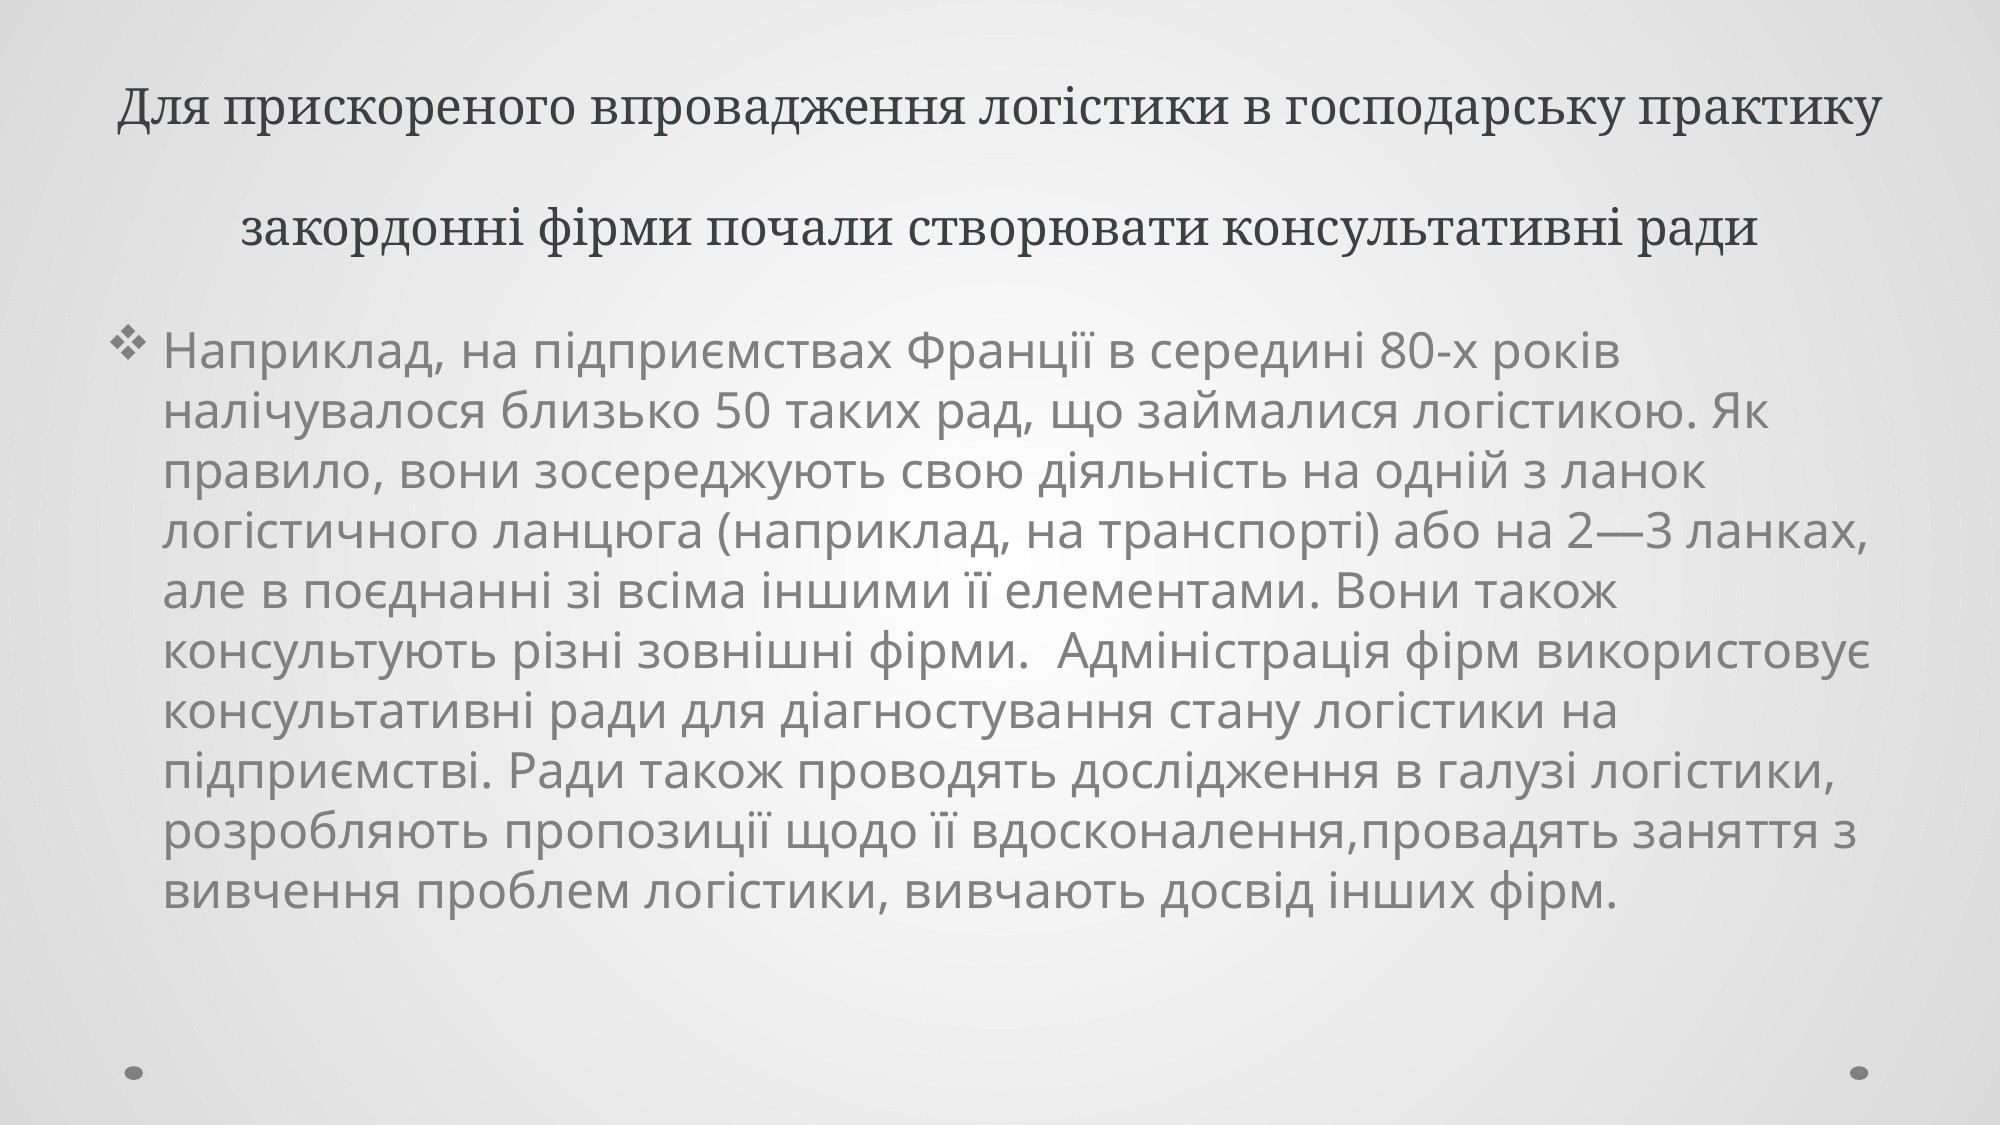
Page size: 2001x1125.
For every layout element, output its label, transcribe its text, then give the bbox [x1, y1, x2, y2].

title Для прискореного впровадження логістики в господарську практику закордонні фірми почали створювати консультативні ради [99, 0, 1900, 263]
list Наприклад, на підприємствах Франції в середині 80-х років налічувалося близько 50 таких рад, що займалися логістикою. Як правило, вони зосереджують свою діяльність на одній з ланок логістичного ланцюга (наприклад, на транспорті) або на 2—3 ланках, але в поєднанні зі всіма іншими її елементами. Вони також консультують різні зовнішні фірми. Адміністрація фірм використовує консультативні ради для діагностування стану логістики на підприємстві. Ради також проводять дослідження в галузі логістики, розробляють пропозиції щодо її вдосконалення,провадять заняття з вивчення проблем логістики, вивчають досвід інших фірм. [90, 310, 1909, 1058]
